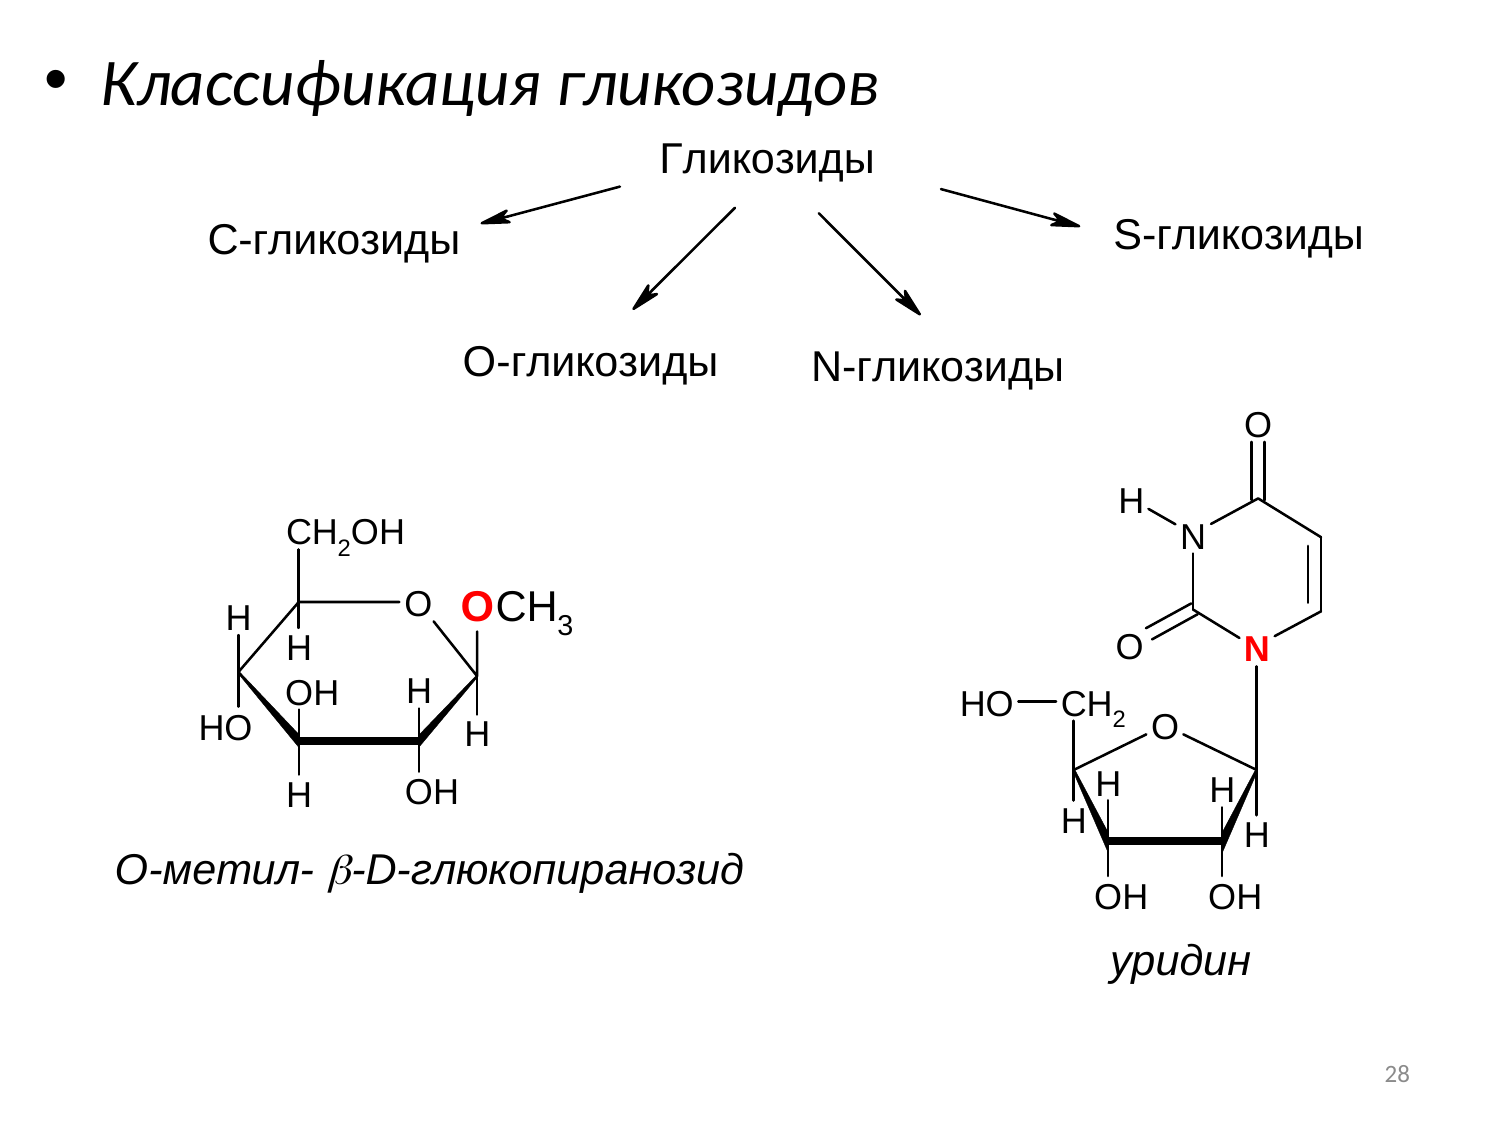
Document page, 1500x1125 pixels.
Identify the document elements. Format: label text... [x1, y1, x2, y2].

slide_number 28 [1074, 1042, 1425, 1103]
list Классификация гликозидов [29, 30, 1080, 601]
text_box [111, 132, 1365, 986]
